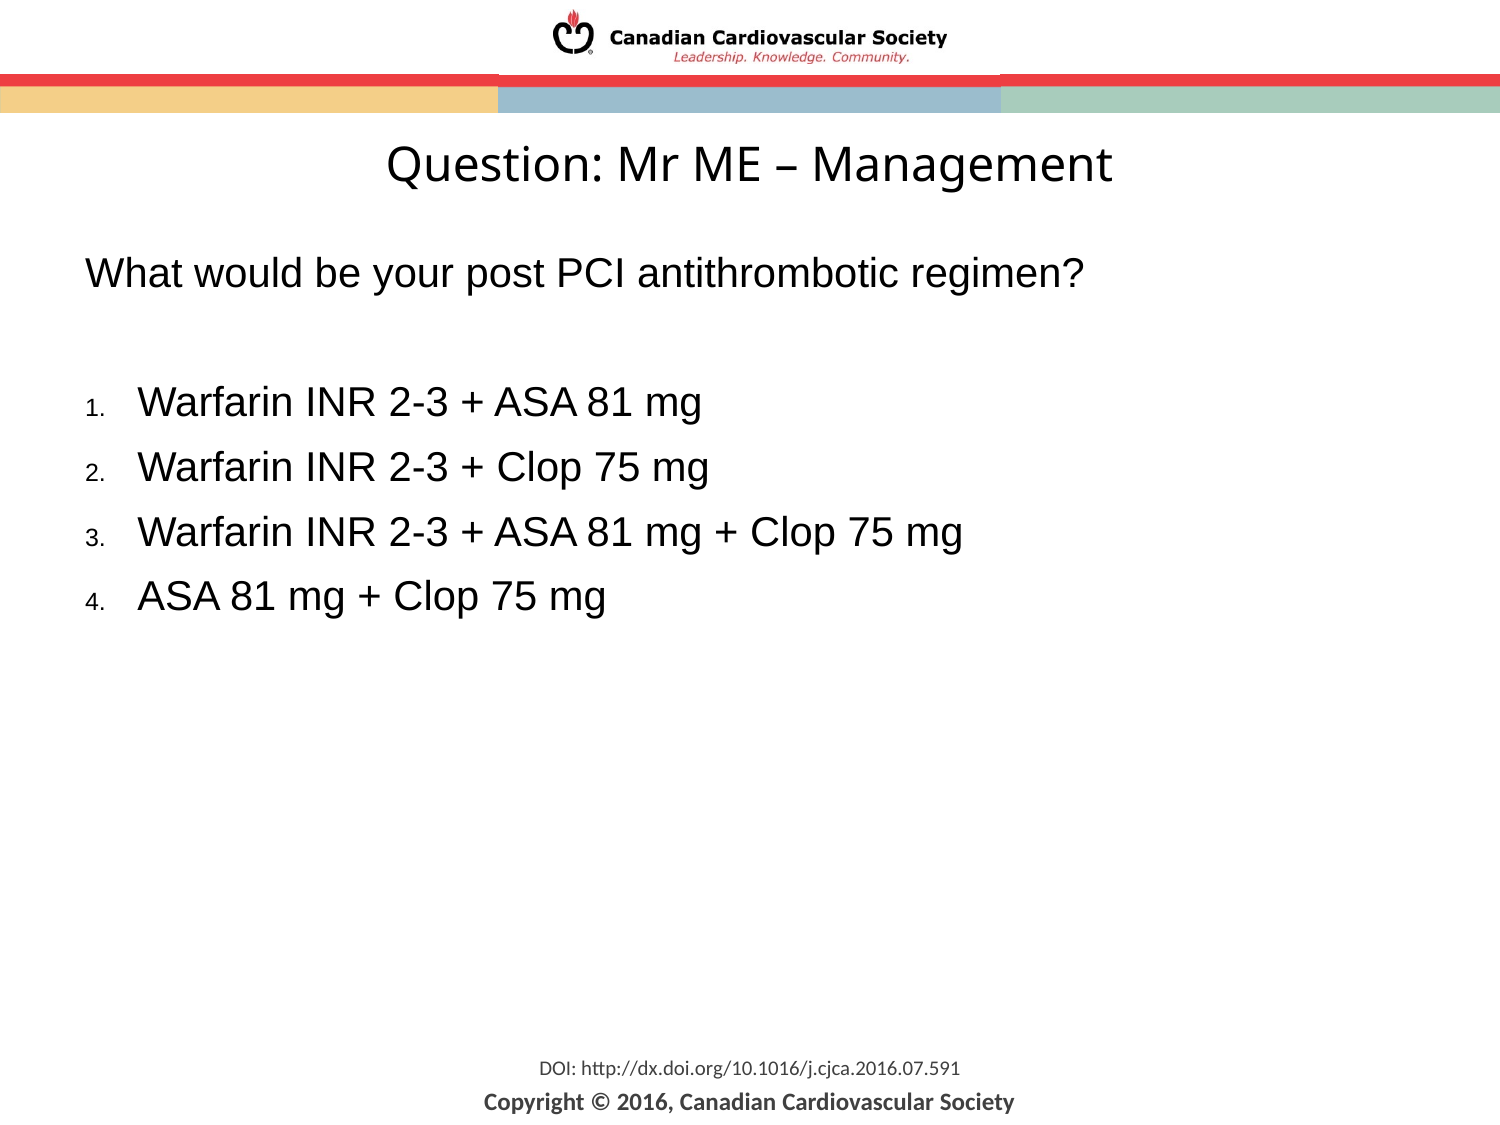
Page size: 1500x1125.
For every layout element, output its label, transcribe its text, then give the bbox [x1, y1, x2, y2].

picture [553, 9, 947, 64]
picture [0, 74, 1500, 113]
title Question: Mr ME – Management [0, 124, 1500, 201]
text_box What would be your post PCI antithrombotic regimen? Warfarin INR 2-3 + ASA 81 mg Warfarin INR 2-3 + Clop 75 mg Warfarin INR 2-3 + ASA 81 mg + Clop 75 mg ASA 81 mg + Clop 75 mg [70, 238, 1430, 700]
